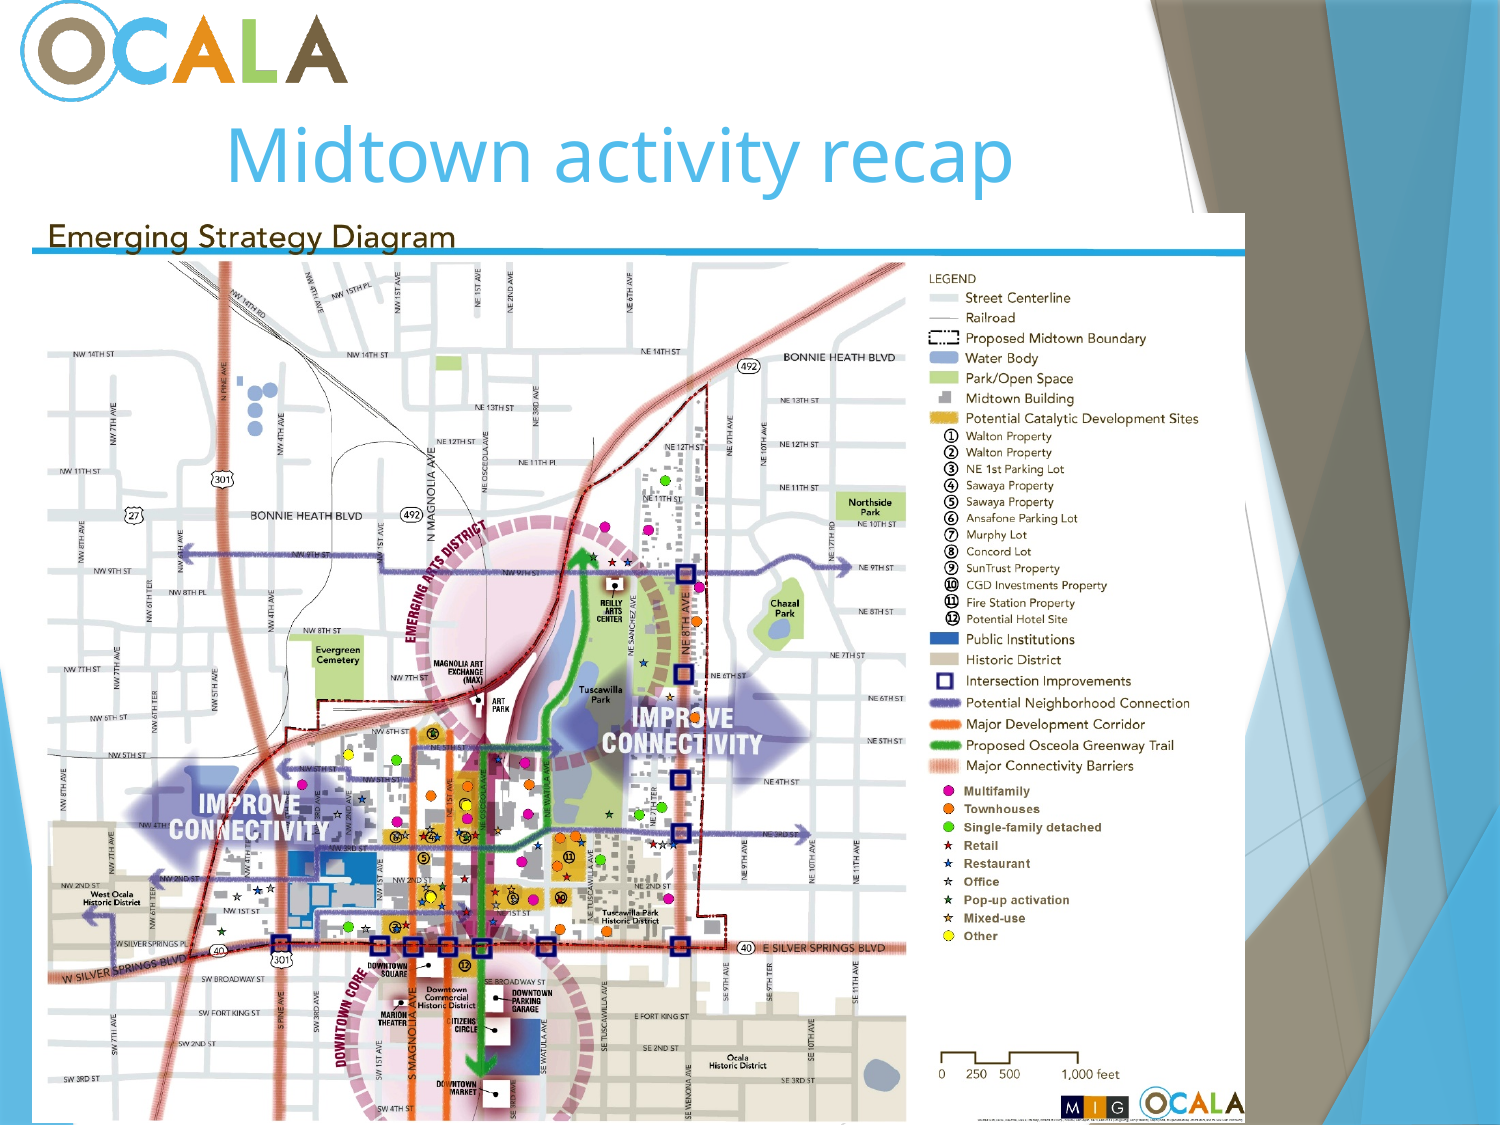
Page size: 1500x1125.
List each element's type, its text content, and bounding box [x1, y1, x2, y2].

picture [20, 0, 348, 102]
title Midtown activity recap [99, 99, 1142, 212]
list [31, 212, 1246, 1123]
